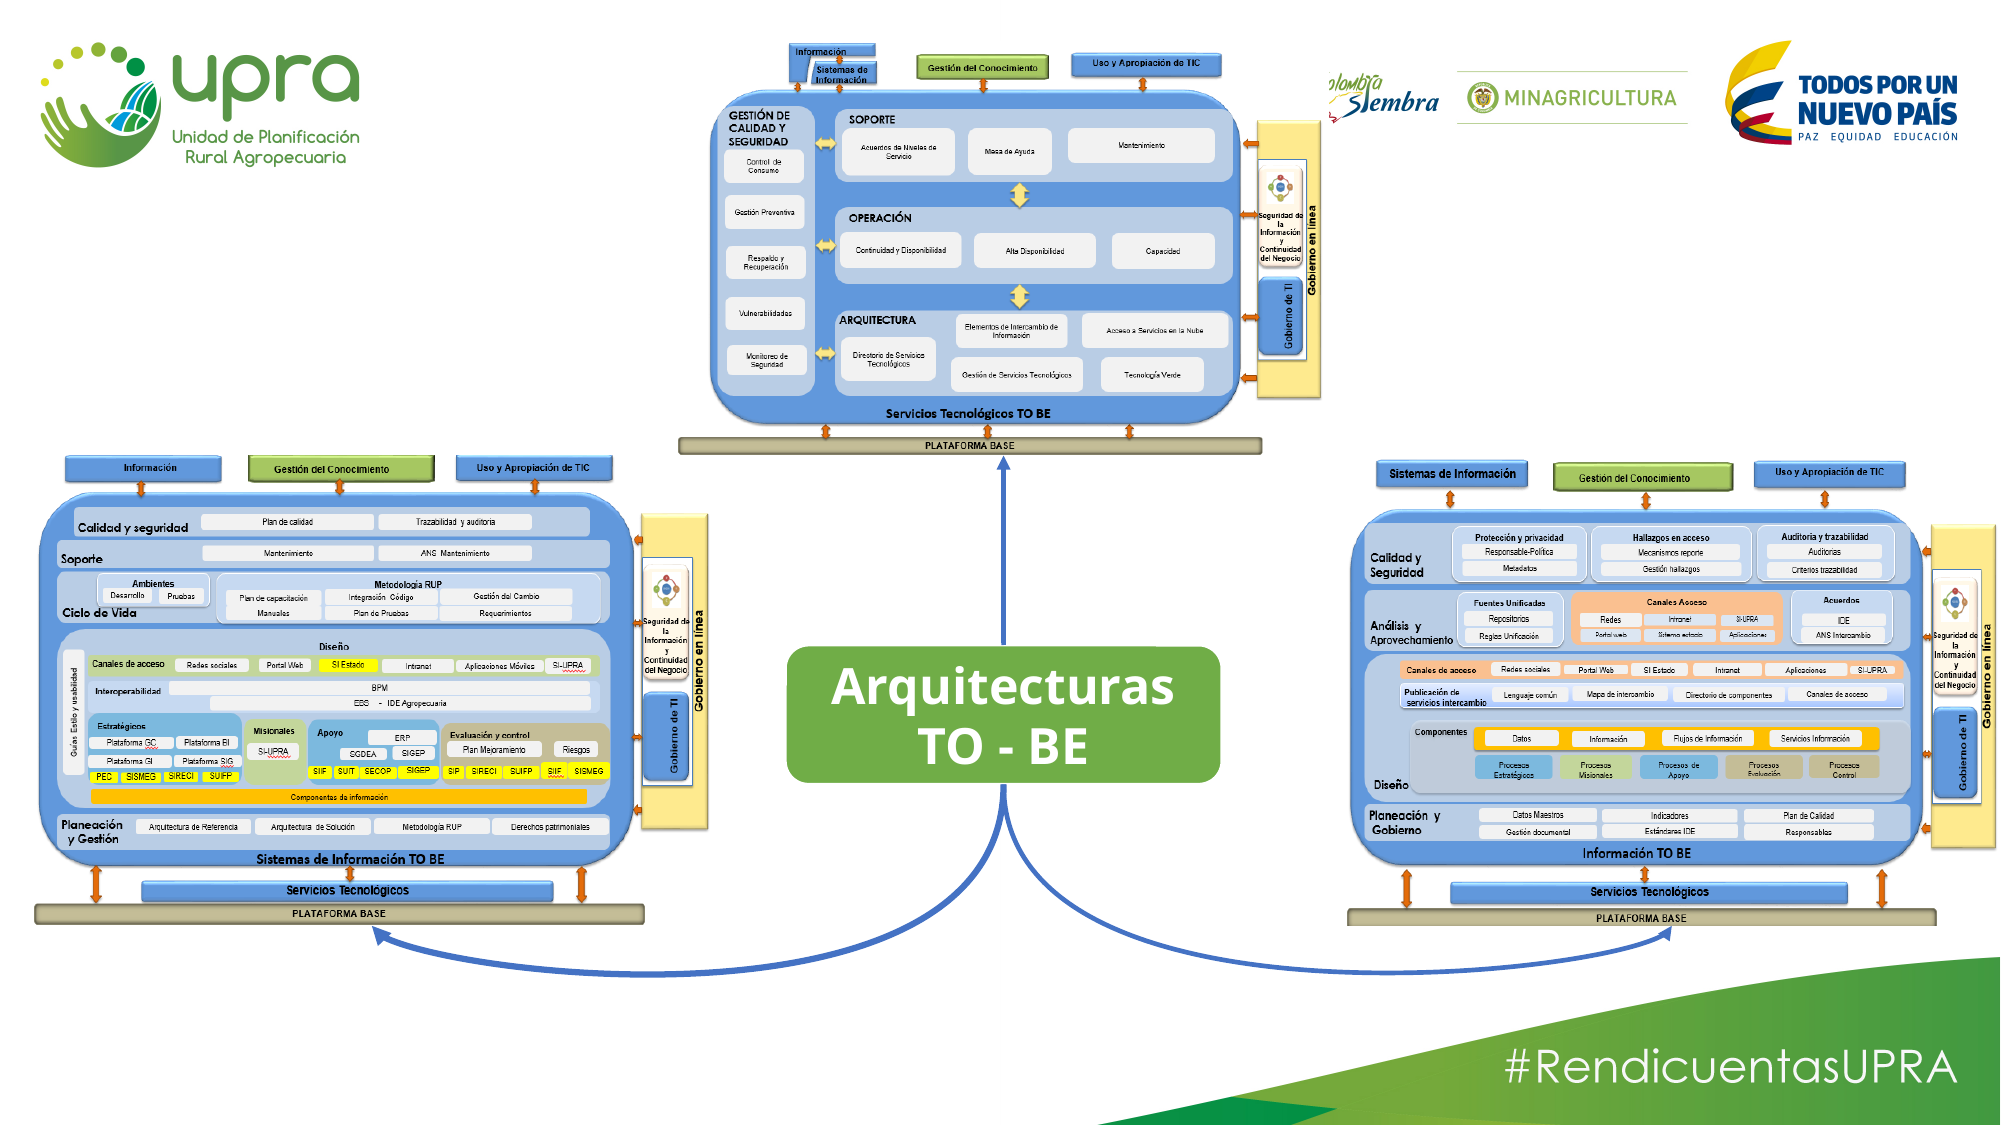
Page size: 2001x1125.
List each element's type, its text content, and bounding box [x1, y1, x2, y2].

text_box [1266, 521, 1409, 1125]
picture [759, 818, 1266, 1125]
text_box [616, 539, 759, 1125]
text_box Arquitecturas TO - BE [783, 643, 1224, 786]
picture [0, 0, 2001, 1125]
